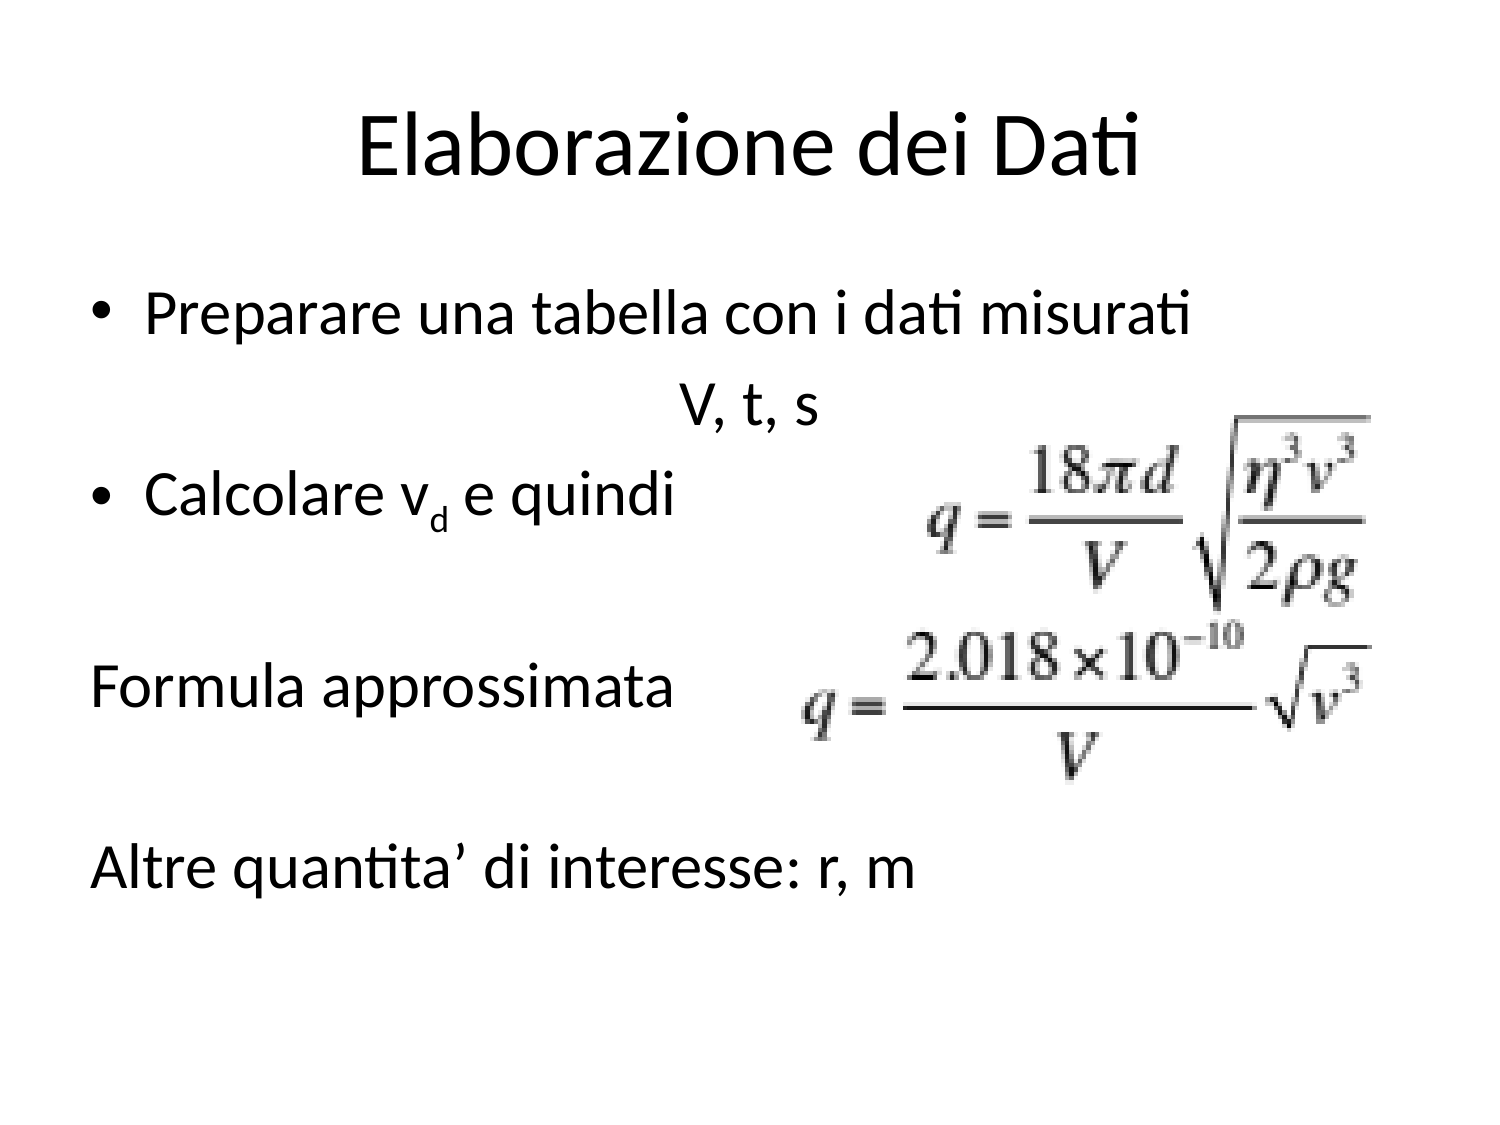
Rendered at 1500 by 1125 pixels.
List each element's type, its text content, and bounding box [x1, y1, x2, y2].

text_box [793, 605, 1376, 786]
title Elaborazione dei Dati [75, 45, 1425, 233]
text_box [919, 402, 1380, 608]
list Preparare una tabella con i dati misurati V, t, s Calcolare vd e quindi Formula approssimata Altre quantita’ di interesse: r, m [75, 262, 1425, 1005]
